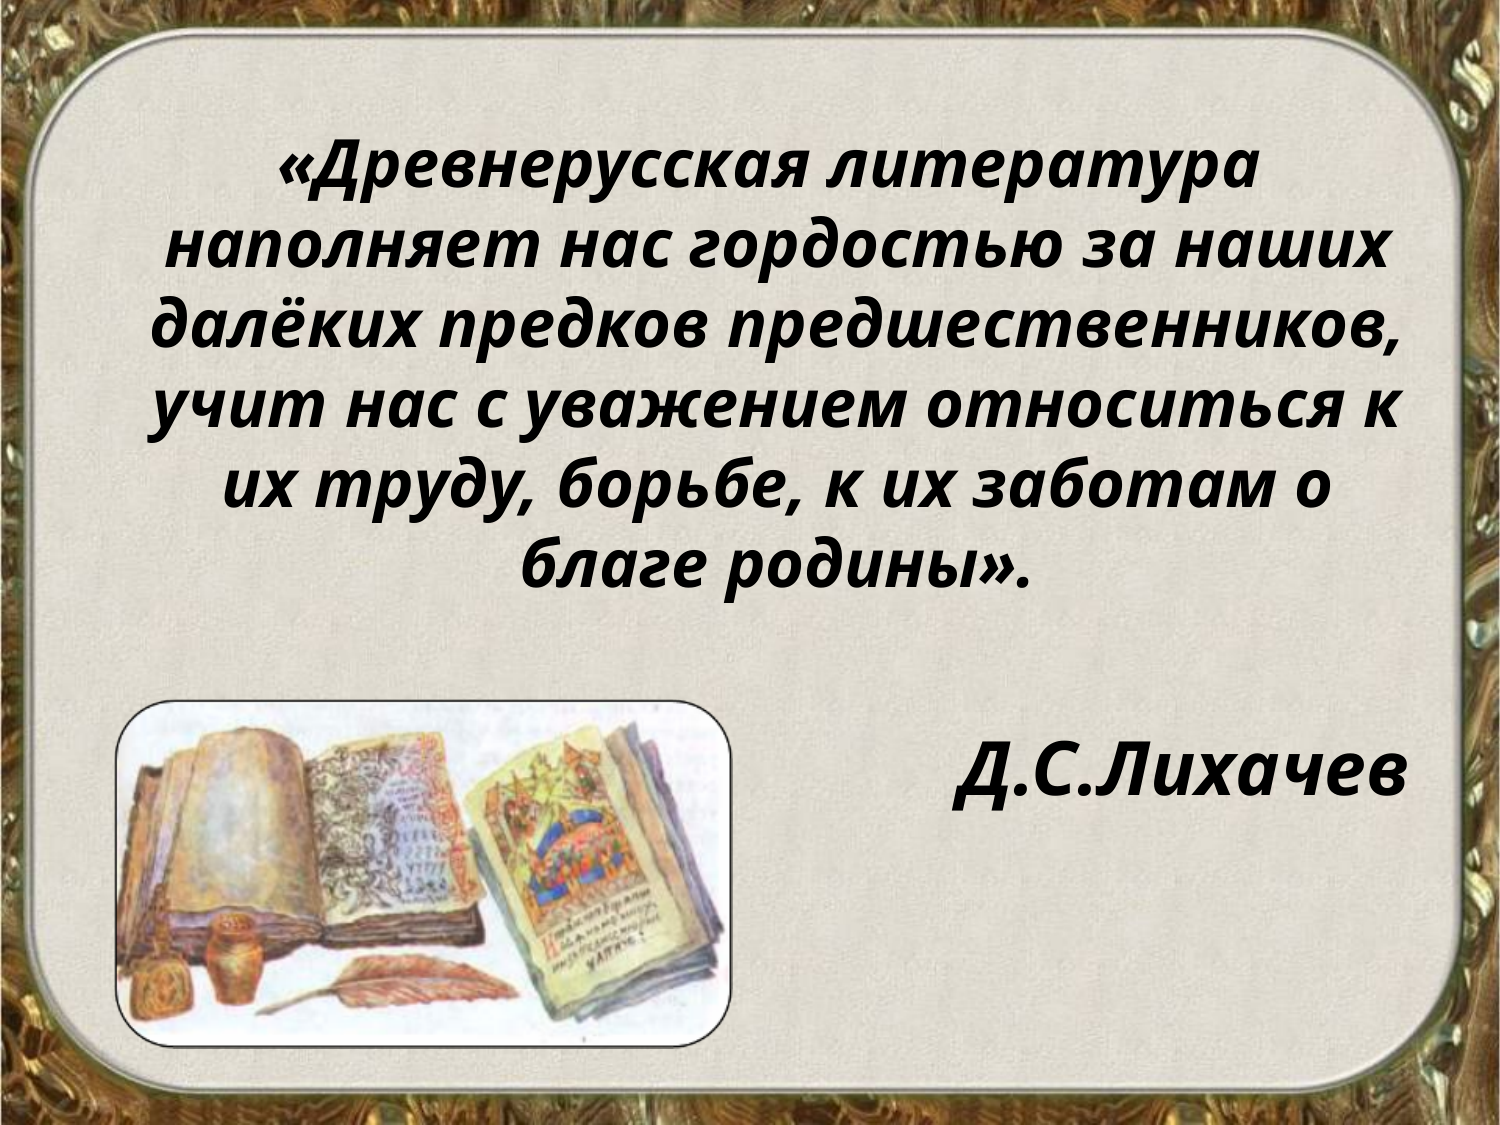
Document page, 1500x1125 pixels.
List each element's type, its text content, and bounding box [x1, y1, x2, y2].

picture [0, 0, 1500, 1125]
list «Древнерусская литература наполняет нас гордостью за наших далёких предков предшественников, учит нас с уважением относиться к их труду, борьбе, к их заботам о благе родины». Д.С.Лихачев [74, 113, 1426, 1083]
